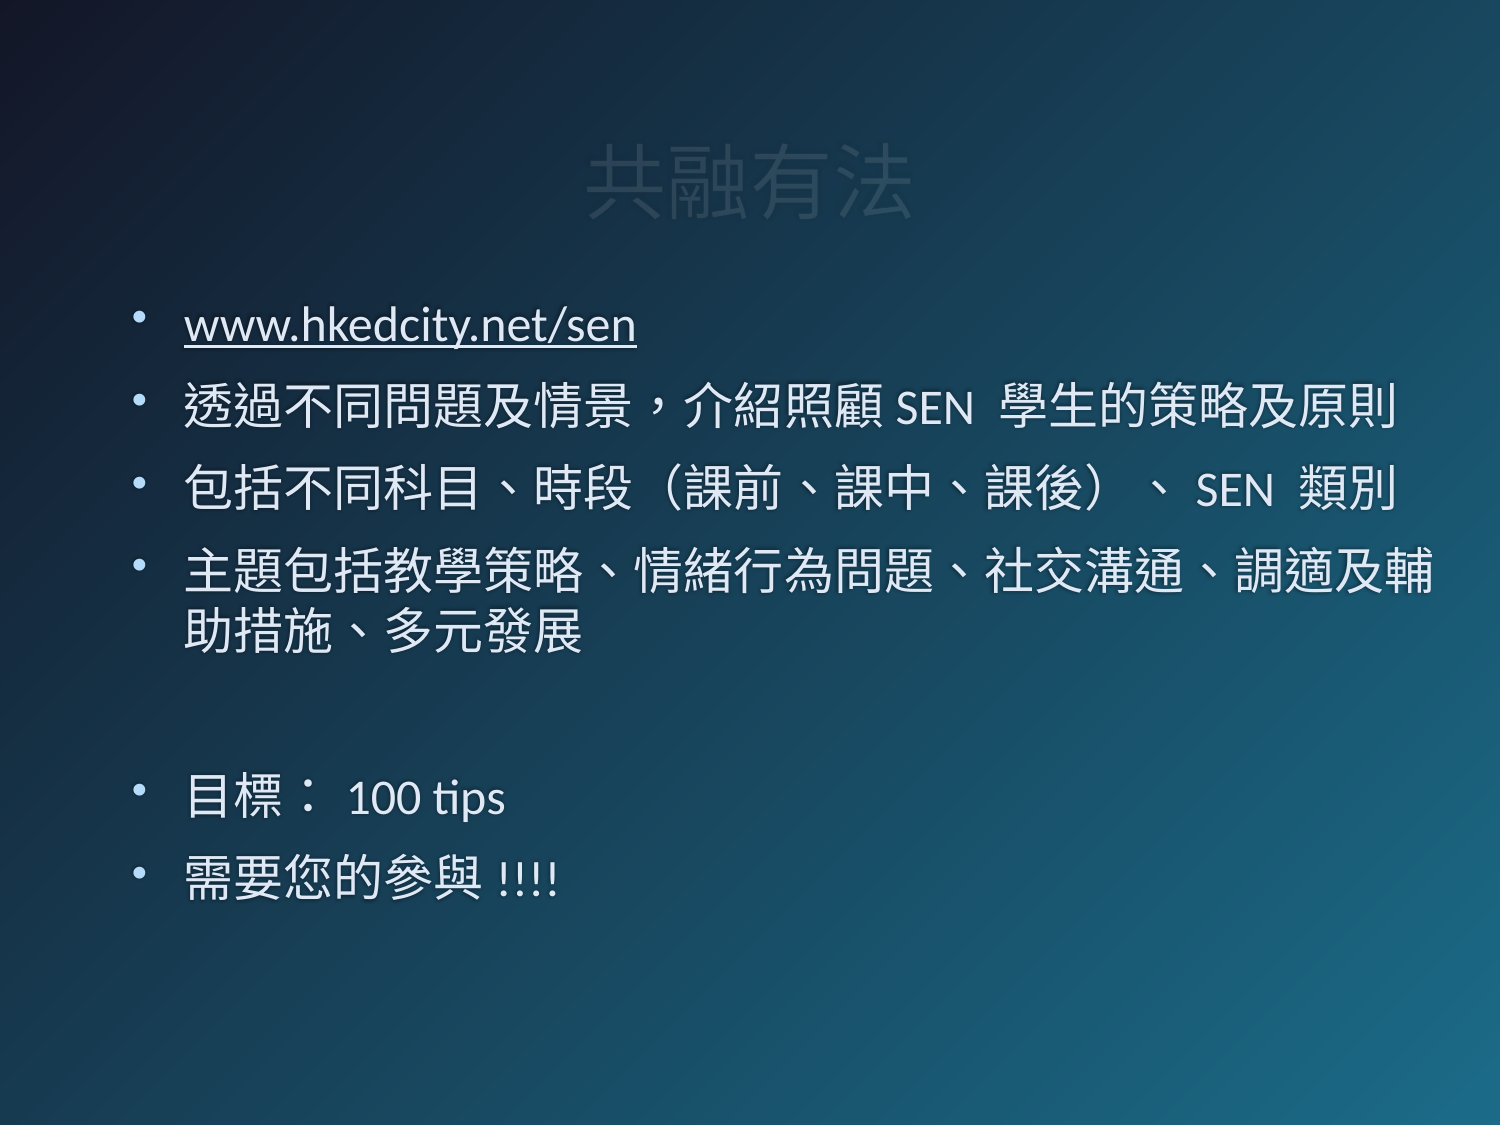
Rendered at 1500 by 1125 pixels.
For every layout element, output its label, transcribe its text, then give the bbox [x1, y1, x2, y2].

list www.hkedcity.net/sen 透過不同問題及情景，介紹照顧SEN 學生的策略及原則 包括不同科目、時段（課前、課中、課後）、SEN 類別 主題包括教學策略、情緒行為問題、社交溝通、調適及輔助措施、多元發展 目標：100 tips 需要您的參與!!!! [112, 284, 1461, 1067]
title 共融有法 [112, 99, 1387, 260]
